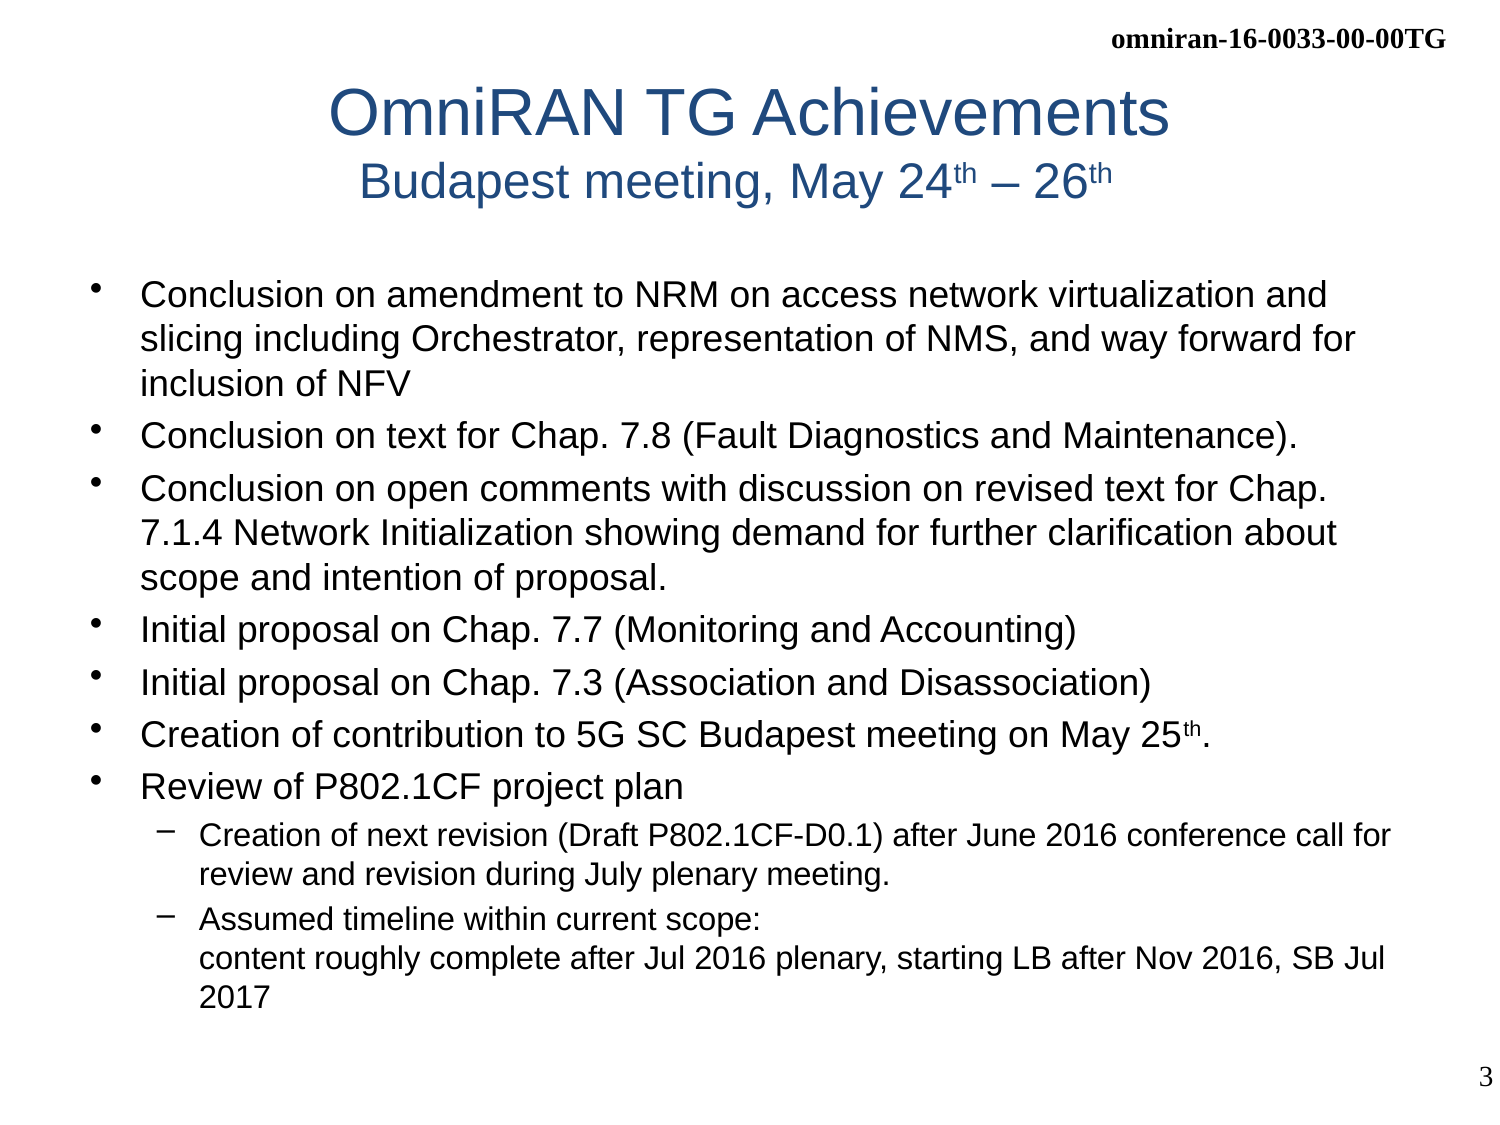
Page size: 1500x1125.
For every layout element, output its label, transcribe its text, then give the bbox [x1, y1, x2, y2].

list Conclusion on amendment to NRM on access network virtualization and slicing including Orchestrator, representation of NMS, and way forward for inclusion of NFV Conclusion on text for Chap. 7.8 (Fault Diagnostics and Maintenance). Conclusion on open comments with discussion on revised text for Chap. 7.1.4 Network Initialization showing demand for further clarification about scope and intention of proposal. Initial proposal on Chap. 7.7 (Monitoring and Accounting) Initial proposal on Chap. 7.3 (Association and Disassociation) Creation of contribution to 5G SC Budapest meeting on May 25th. Review of P802.1CF project plan Creation of next revision (Draft P802.1CF-D0.1) after June 2016 conference call for review and revision during July plenary meeting. Assumed timeline within current scope: content roughly complete after Jul 2016 plenary, starting LB after Nov 2016, SB Jul 2017 [75, 262, 1425, 1035]
title OmniRAN TG Achievements Budapest meeting, May 24th – 26th [75, 45, 1425, 233]
